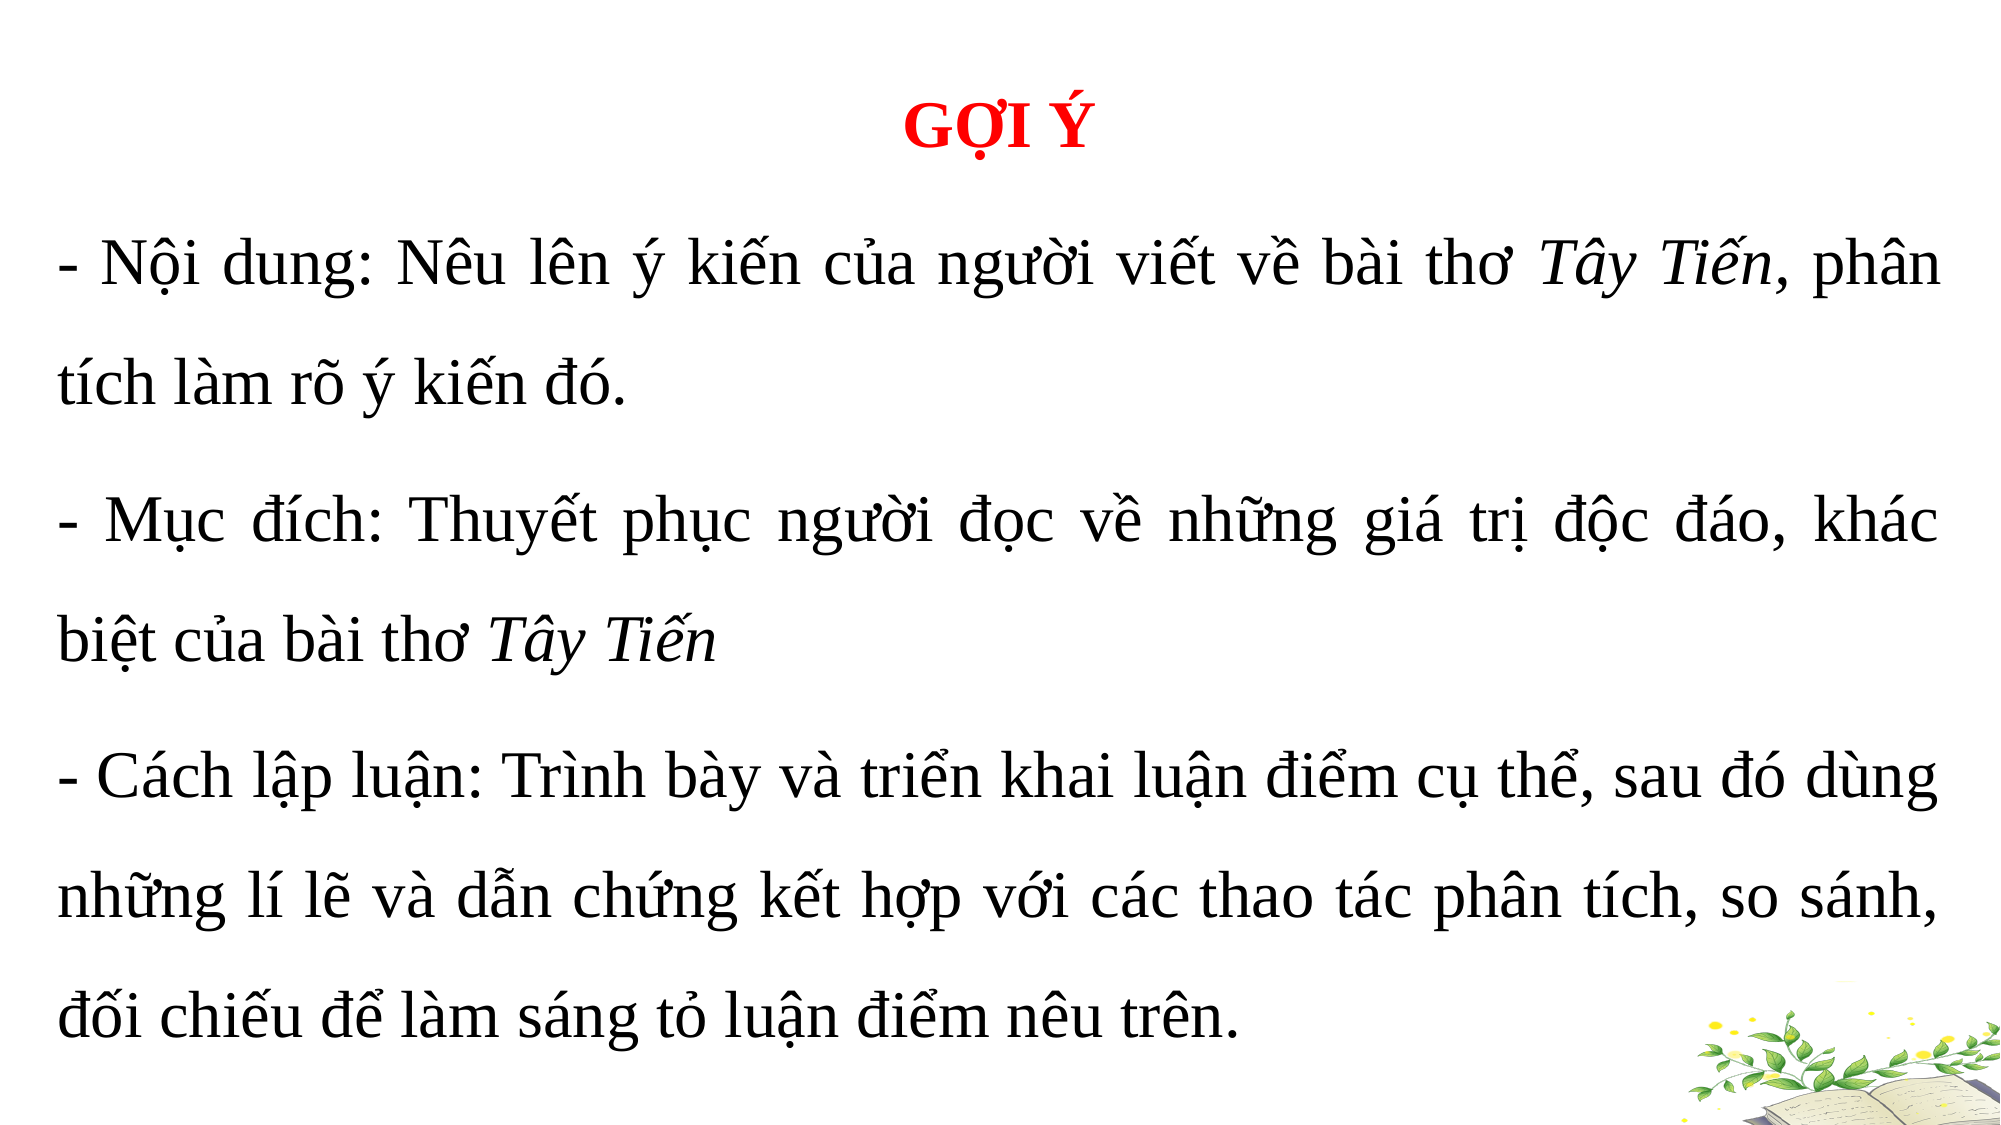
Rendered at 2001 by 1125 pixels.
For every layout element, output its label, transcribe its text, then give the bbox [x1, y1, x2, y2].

picture [1670, 981, 2000, 1125]
text_box GỢI Ý - Nội dung: Nêu lên ý kiến của người viết về bài thơ Tây Tiến, phân tích làm rõ ý kiến đó. - Mục đích: Thuyết phục người đọc về những giá trị độc đáo, khác biệt của bài thơ Tây Tiến - Cách lập luận: Trình bày và triển khai luận điểm cụ thể, sau đó dùng những lí lẽ và dẫn chứng kết hợp với các thao tác phân tích, so sánh, đối chiếu để làm sáng tỏ luận điểm nêu trên. - [42, 33, 1958, 1125]
